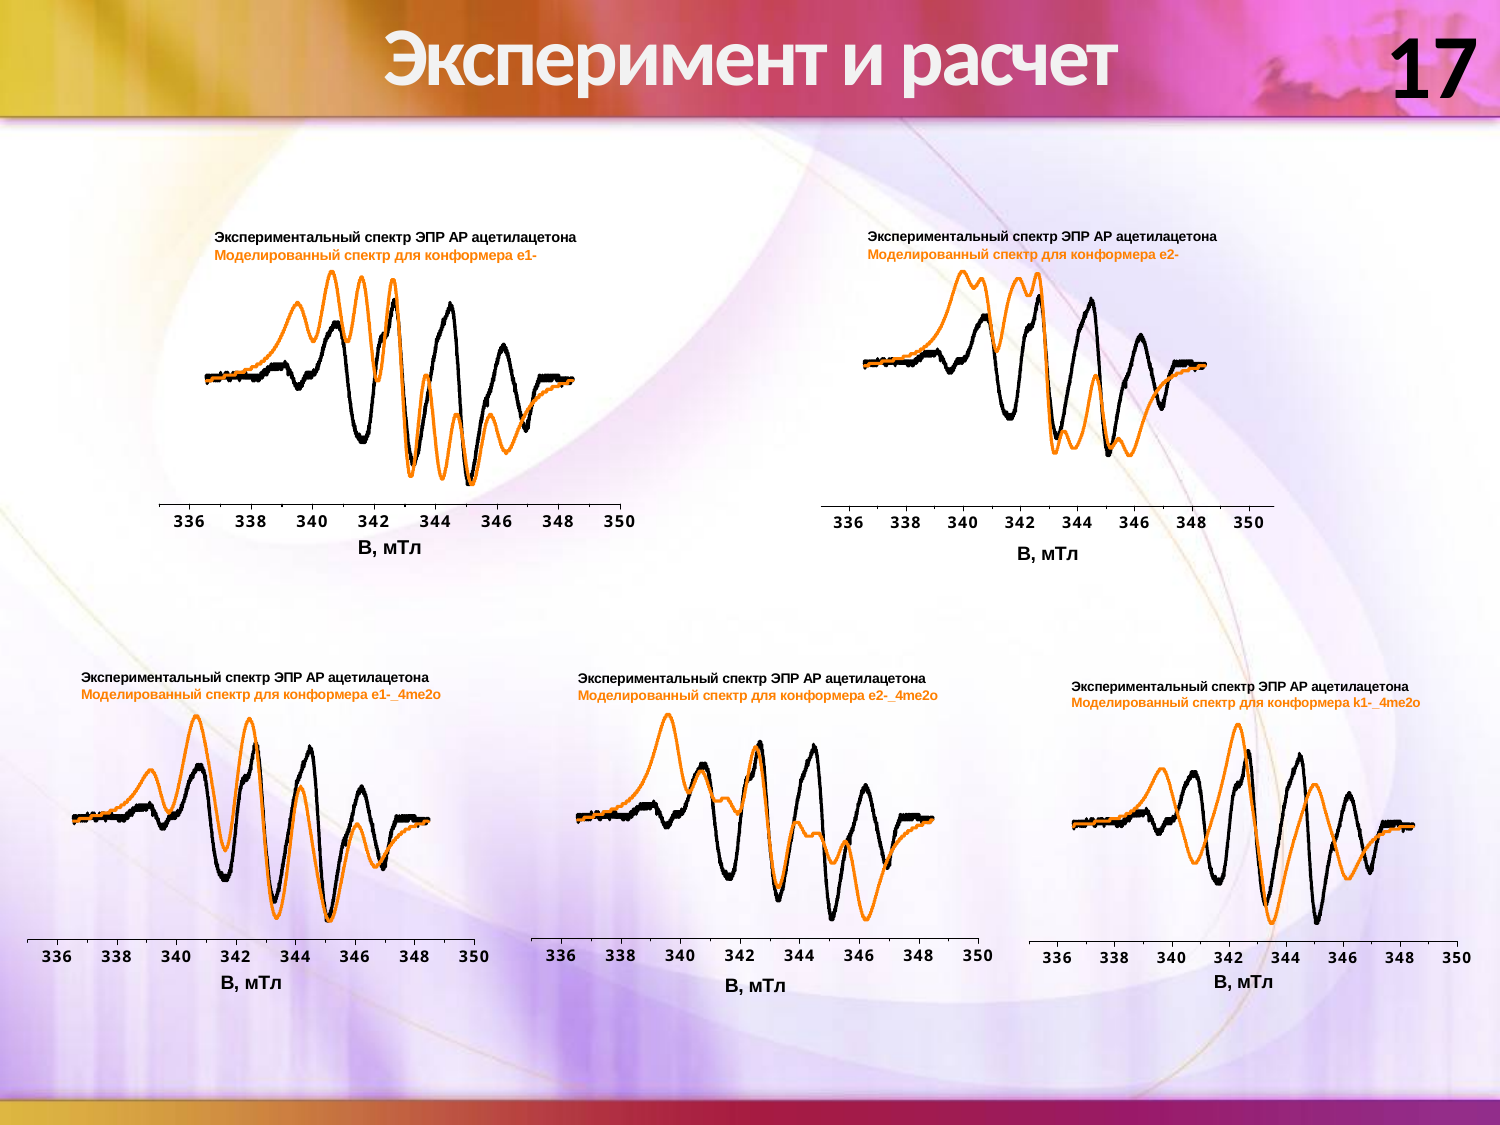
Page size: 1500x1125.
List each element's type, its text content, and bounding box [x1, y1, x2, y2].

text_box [515, 655, 997, 995]
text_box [145, 210, 645, 563]
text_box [806, 222, 1290, 563]
text_box 17 [1371, 0, 1500, 125]
text_box Эксперимент и расчет [76, 13, 1427, 104]
picture [0, 0, 1500, 1125]
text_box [11, 657, 493, 997]
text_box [1010, 667, 1477, 997]
